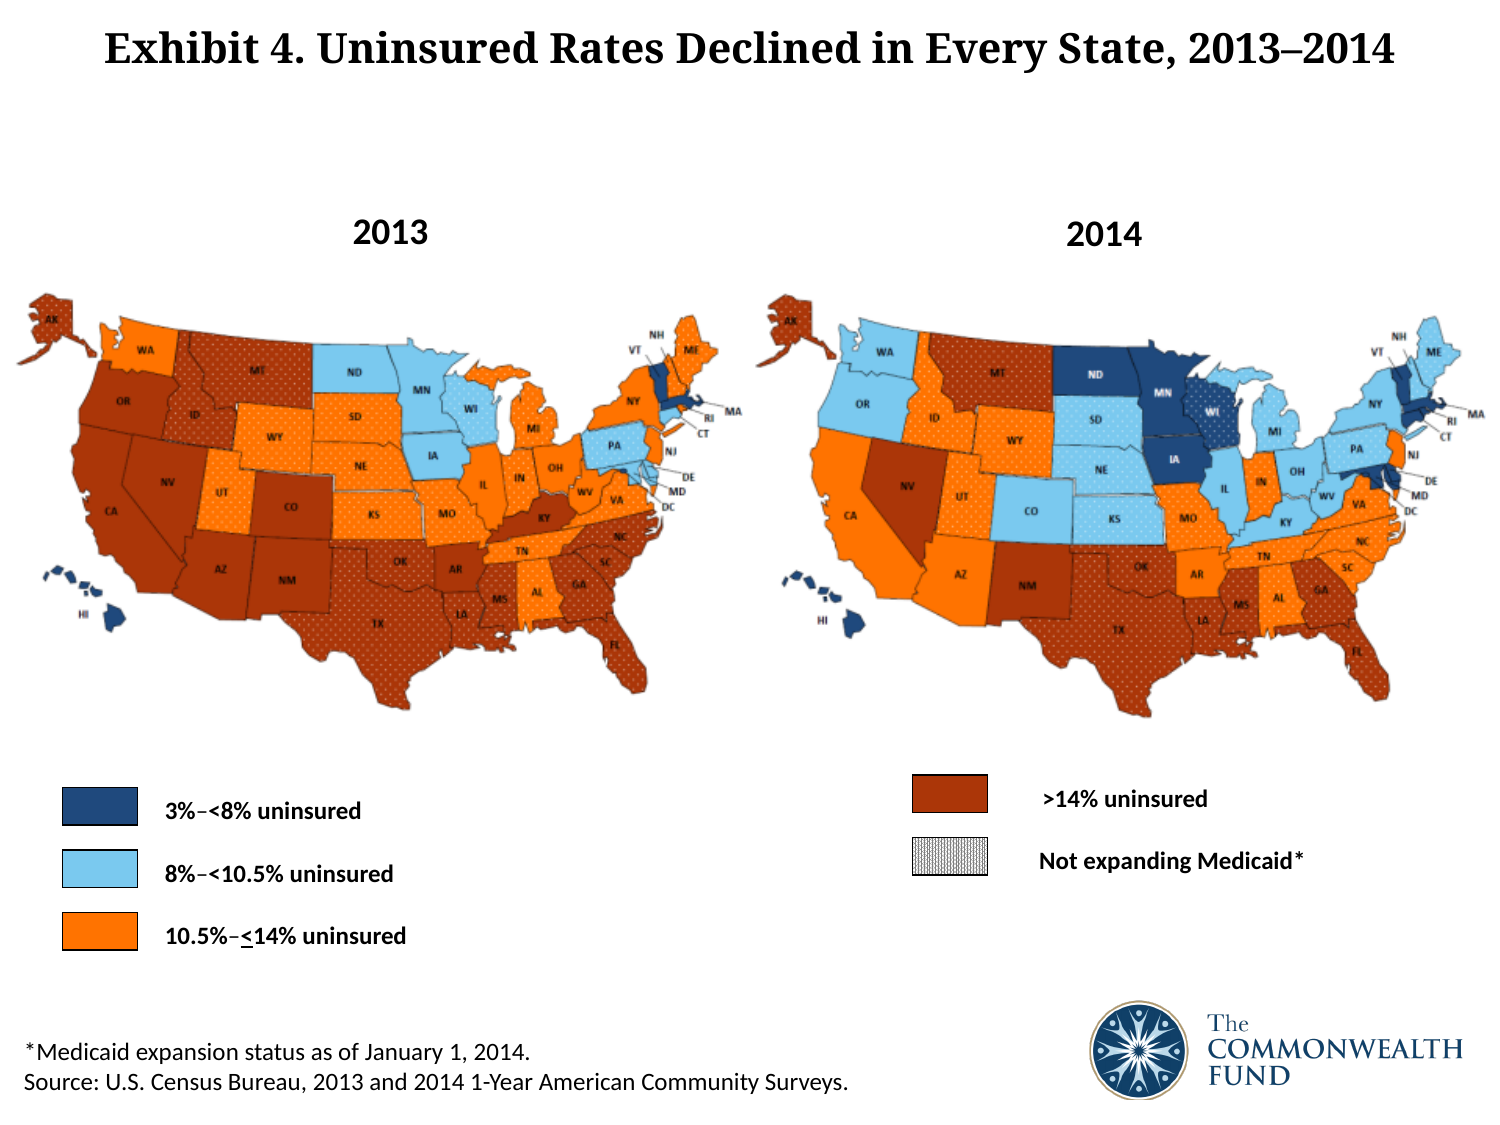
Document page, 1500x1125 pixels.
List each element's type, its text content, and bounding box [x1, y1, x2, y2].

text_box >14% uninsured [1027, 774, 1325, 820]
picture [12, 280, 1499, 731]
text_box [912, 837, 988, 875]
text_box Not expanding Medicaid* [1024, 837, 1325, 883]
text_box [912, 774, 988, 813]
text_box Exhibit 4. Uninsured Rates Declined in Every State, 2013–2014 [0, 14, 1500, 135]
text_box [62, 787, 138, 825]
text_box 2014 [1032, 201, 1177, 262]
text_box 2013 [318, 199, 463, 260]
text_box *Medicaid expansion status as of January 1, 2014. Source: U.S. Census Bureau, 2013 and 2014 1-Year American Community Surveys. [9, 1027, 1091, 1103]
text_box 3%–<8% uninsured [150, 787, 438, 833]
text_box [62, 912, 138, 950]
text_box [62, 849, 138, 888]
text_box 10.5%–<14% uninsured [150, 912, 479, 958]
text_box 8%–<10.5% uninsured [150, 849, 488, 895]
